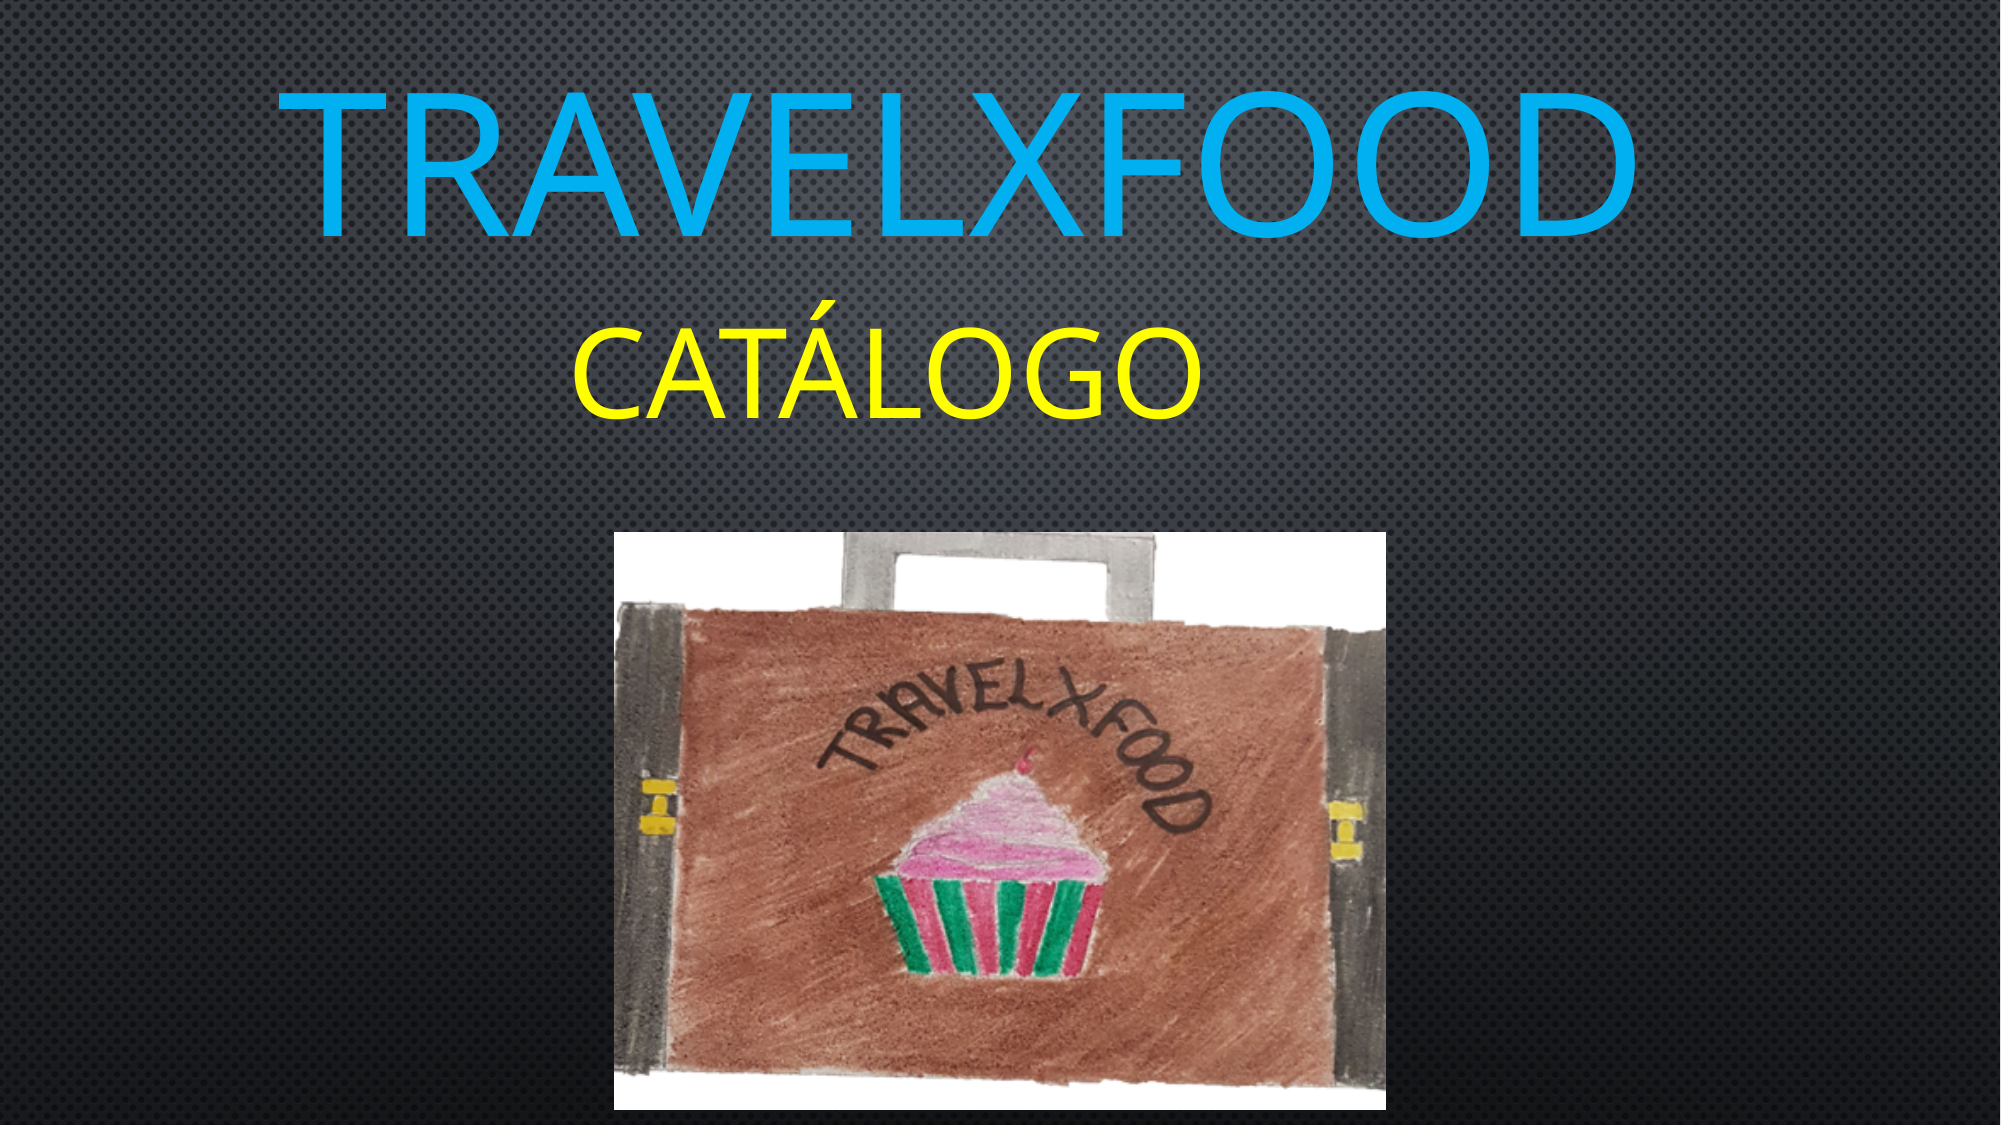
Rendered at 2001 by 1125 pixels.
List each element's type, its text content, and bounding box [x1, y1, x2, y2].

text_box TRAVELXFOOD [262, 28, 1777, 284]
picture [614, 531, 1386, 1110]
text_box CATÁLOGO [553, 286, 1447, 451]
